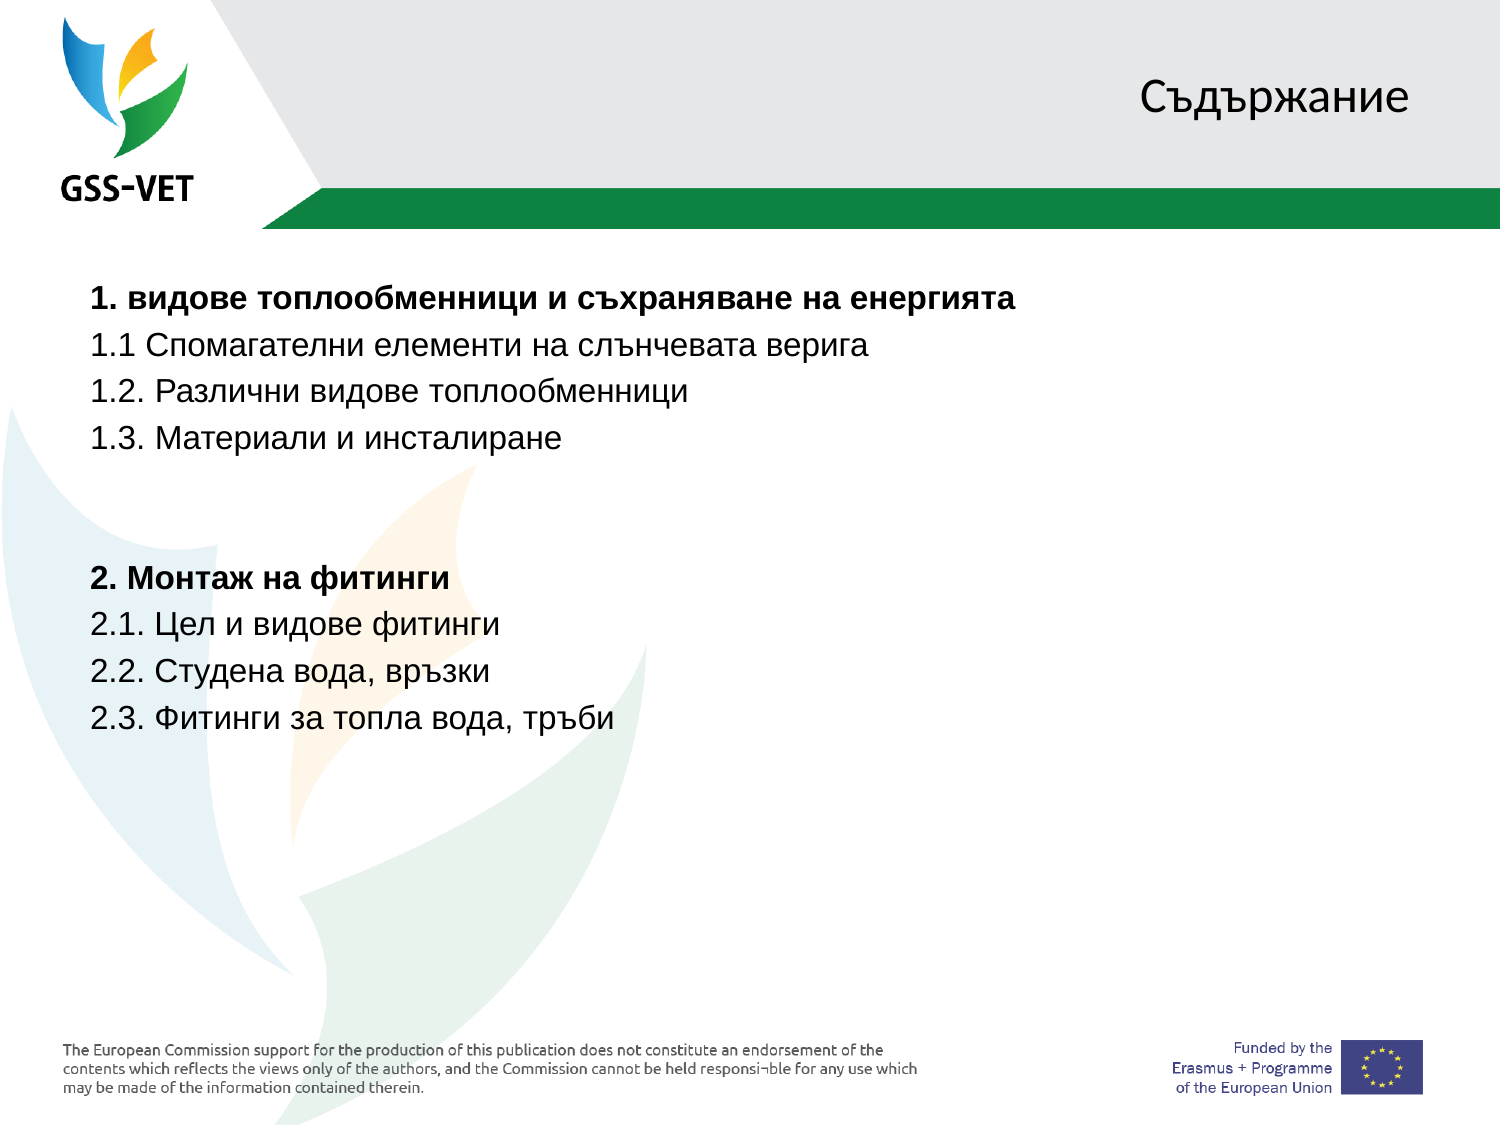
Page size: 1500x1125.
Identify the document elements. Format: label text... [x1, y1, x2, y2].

picture [0, 0, 1500, 1125]
list 1. видове топлообменници и съхраняване на енергията 1.1 Спомагателни елементи на слънчевата верига 1.2. Различни видове топлообменници 1.3. Материали и инсталиране 2. Монтаж на фитинги 2.1. Цел и видове фитинги 2.2. Студена вода, връзки 2.3. Фитинги за топла вода, тръби [75, 268, 1425, 1012]
title Съдържание [324, 0, 1425, 185]
